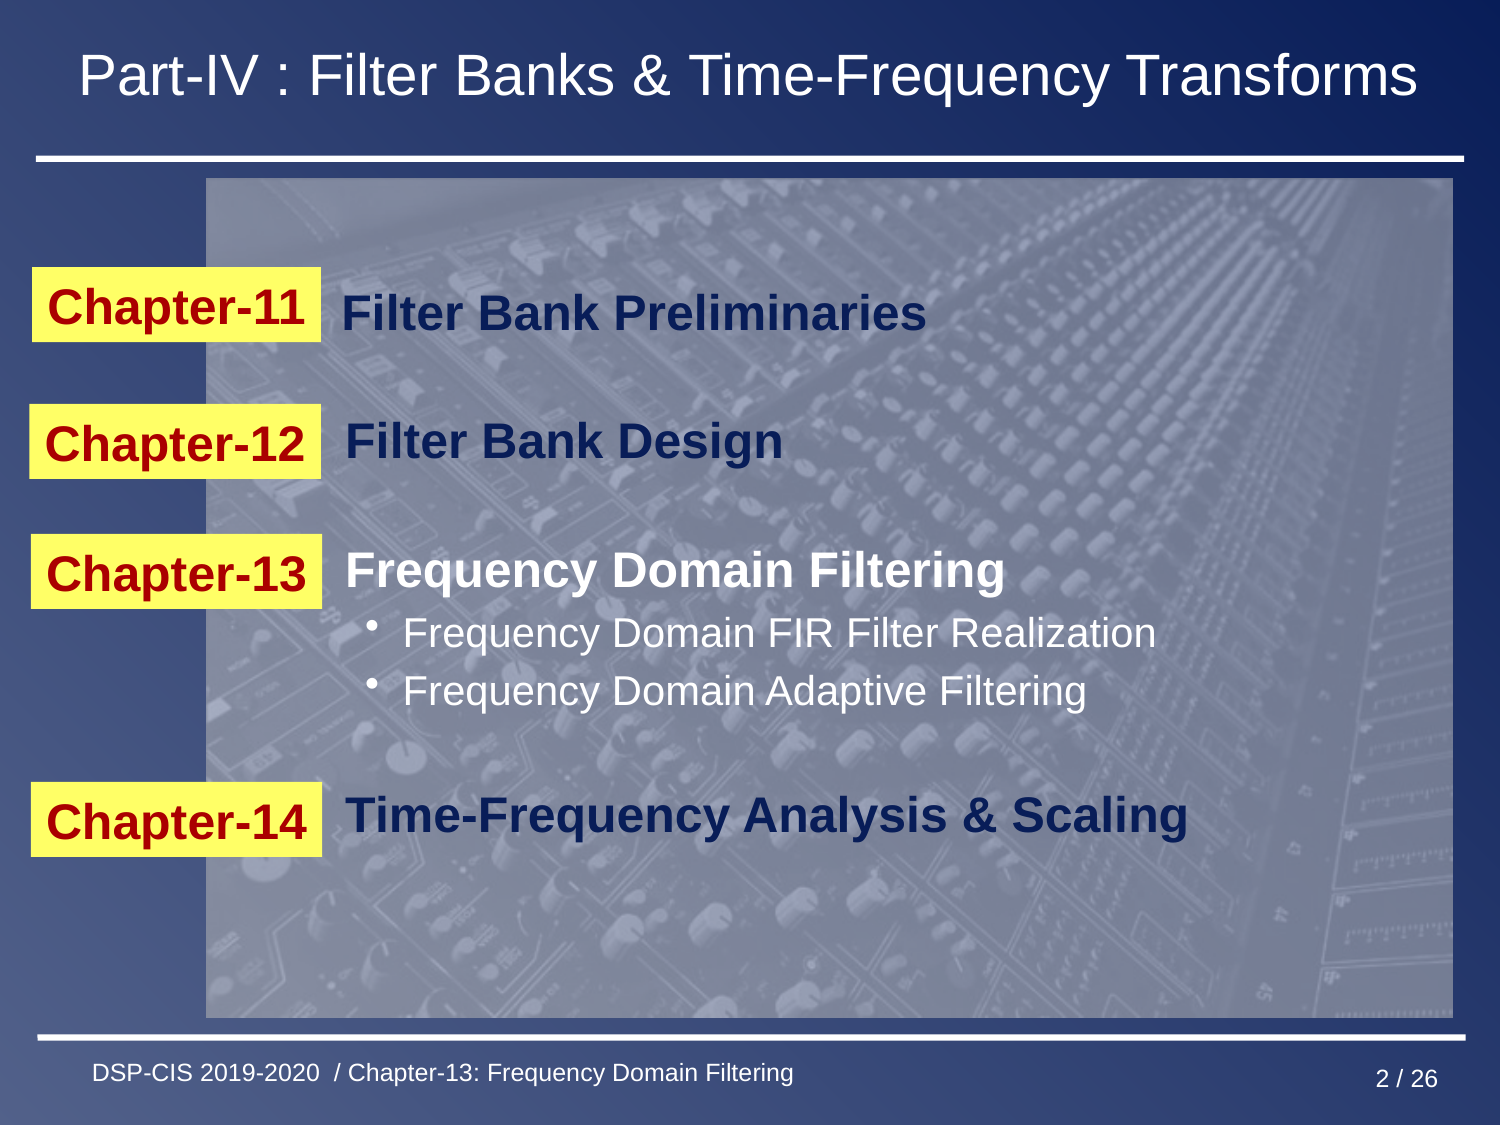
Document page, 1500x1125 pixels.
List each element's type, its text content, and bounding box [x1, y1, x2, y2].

text_box Chapter-11 [32, 267, 201, 343]
text_box Chapter-12 [29, 403, 201, 479]
text_box Chapter-14 [30, 781, 201, 857]
text_box Chapter-13 [30, 533, 201, 609]
picture [206, 178, 1454, 1018]
list Filter Bank Preliminaries Filter Bank Design Frequency Domain Filtering Frequency Domain FIR Filter Realization Frequency Domain Adaptive Filtering Time-Frequency Analysis & Scaling [50, 196, 1463, 1043]
title Part-IV : Filter Banks & Time-Frequency Transforms [47, 15, 1450, 144]
